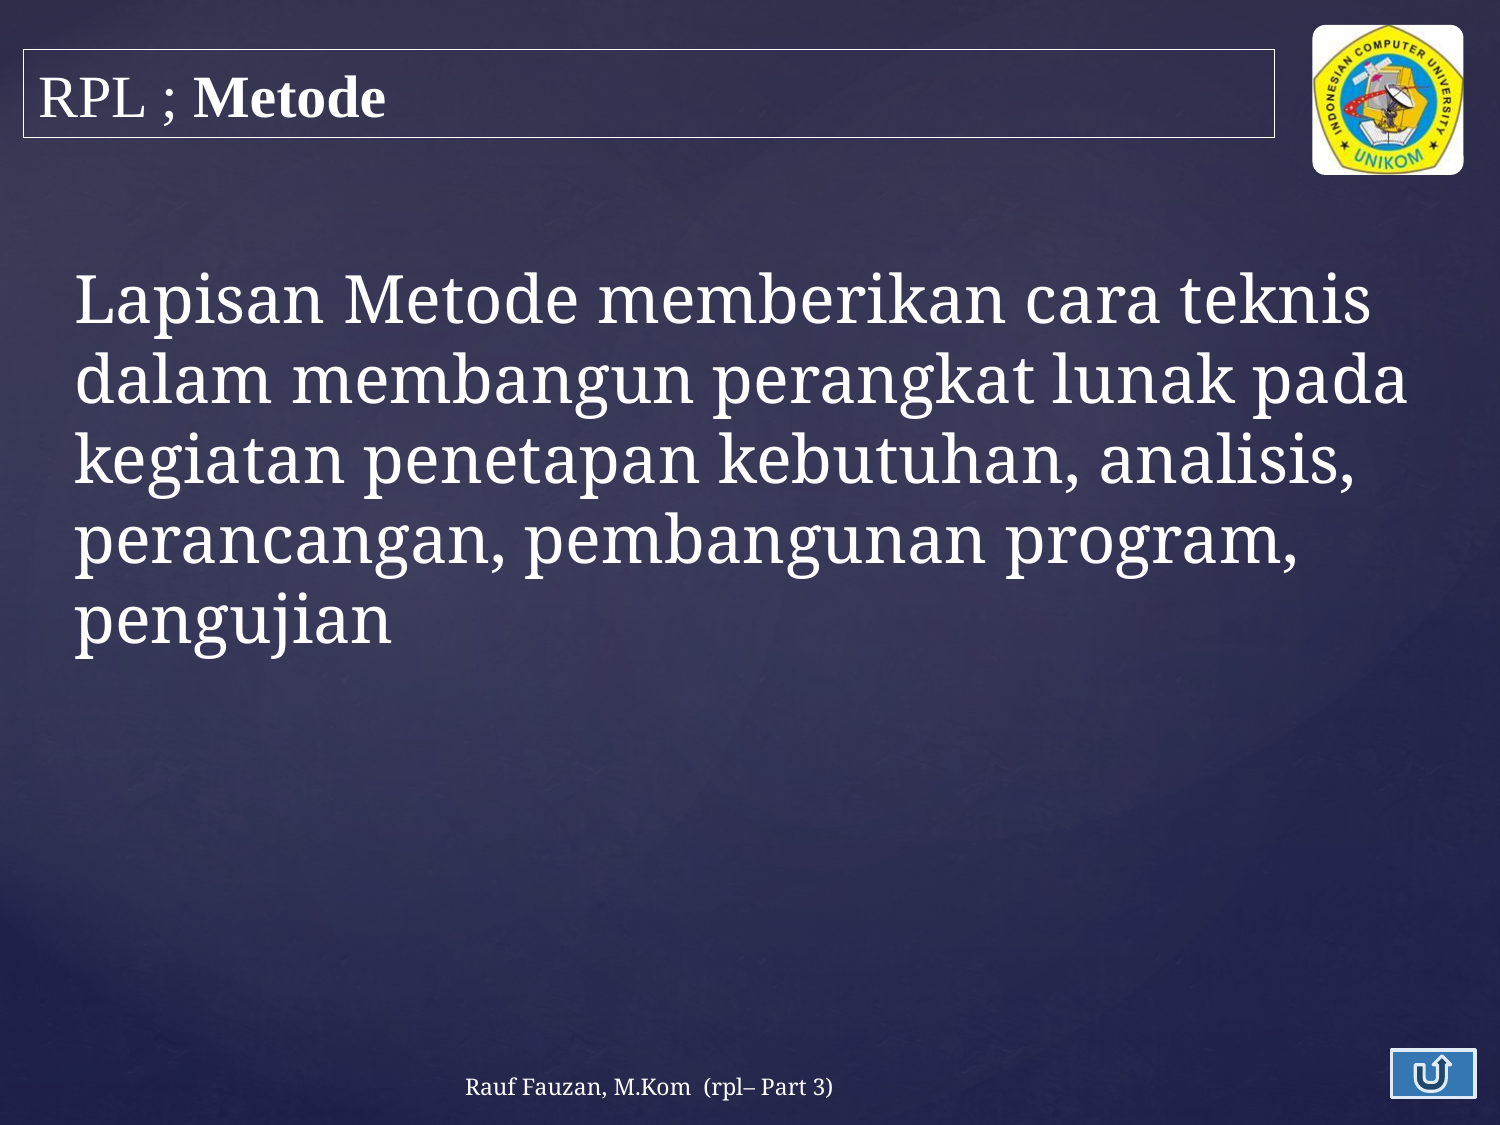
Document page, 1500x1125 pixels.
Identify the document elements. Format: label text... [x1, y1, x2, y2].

text_box Lapisan Metode memberikan cara teknis dalam membangun perangkat lunak pada kegiatan penetapan kebutuhan, analisis, perancangan, pembangunan program, pengujian [59, 249, 1433, 665]
text_box [1390, 1048, 1477, 1099]
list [1311, 24, 1464, 176]
text_box RPL ; Metode [23, 49, 1275, 138]
footer Rauf Fauzan, M.Kom (rpl– Part 3) [450, 1065, 1063, 1125]
